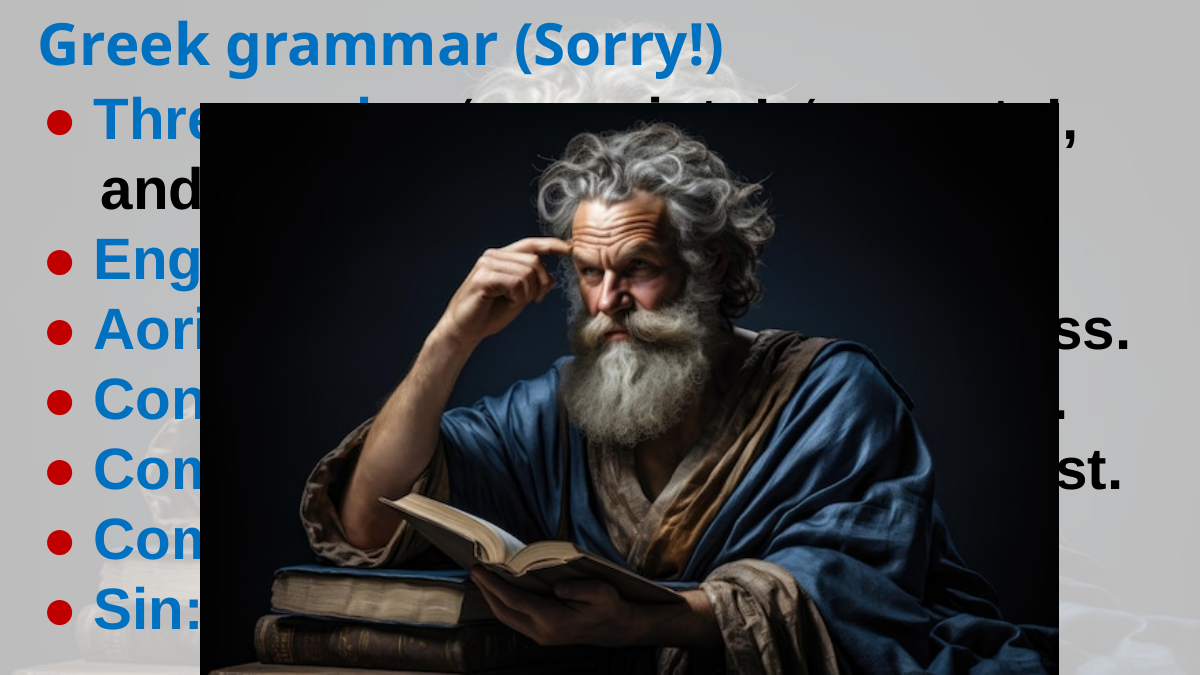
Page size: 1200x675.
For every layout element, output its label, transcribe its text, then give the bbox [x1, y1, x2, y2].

text_box Greek grammar (Sorry!) [22, 0, 971, 85]
text_box ● Three verbs: ‘come-into’, ‘come-to’, and ‘sin’. ● English versions: use past tenses. ● Aorist verb form: timeless, tenseless. ● Context: determines English tense. ● Come into: Obviously historical past. ● Come to: Both past and present. ● Sin: On-going present reality. [27, 73, 1200, 649]
picture [200, 103, 1059, 675]
